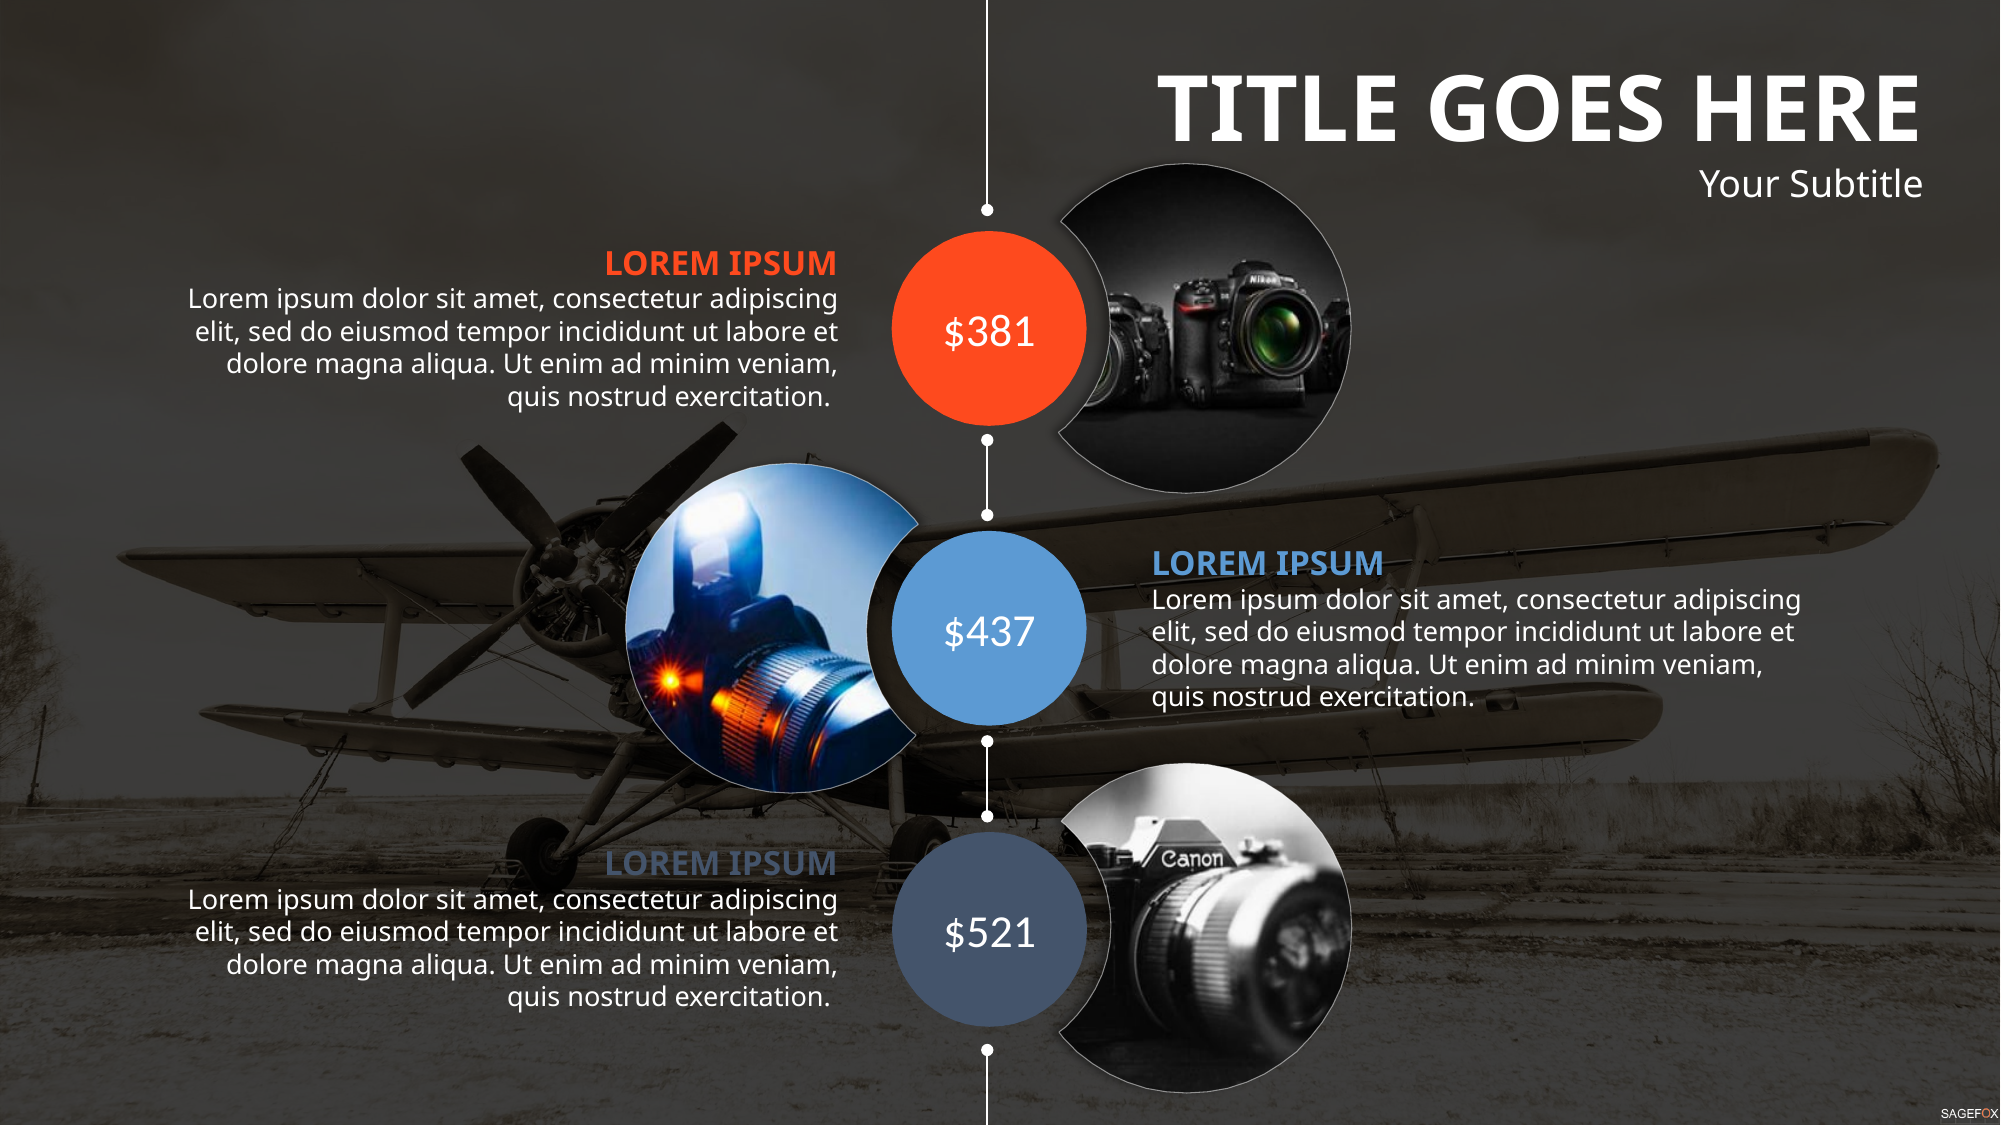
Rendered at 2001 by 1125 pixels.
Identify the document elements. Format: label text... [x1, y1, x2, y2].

text_box $437 [891, 530, 1087, 726]
text_box $521 [892, 831, 1088, 1027]
picture [0, 0, 2001, 1125]
text_box [1058, 212, 1352, 494]
text_box LOREM IPSUM Lorem ipsum dolor sit amet, consectetur adipiscing elit, sed do eiusmod tempor incididunt ut labore et dolore magna aliqua. Ut enim ad minim veniam, quis nostrud exercitation. [163, 236, 848, 417]
text_box LOREM IPSUM Lorem ipsum dolor sit amet, consectetur adipiscing elit, sed do eiusmod tempor incididunt ut labore et dolore magna aliqua. Ut enim ad minim veniam, quis nostrud exercitation. [163, 837, 848, 1017]
text_box $381 [891, 231, 1087, 426]
text_box [625, 463, 919, 794]
text_box [1058, 763, 1352, 1093]
text_box LOREM IPSUM Lorem ipsum dolor sit amet, consectetur adipiscing elit, sed do eiusmod tempor incididunt ut labore et dolore magna aliqua. Ut enim ad minim veniam, quis nostrud exercitation. [1141, 537, 1826, 718]
text_box TITLE GOES HERE Your Subtitle [1035, 42, 1939, 212]
